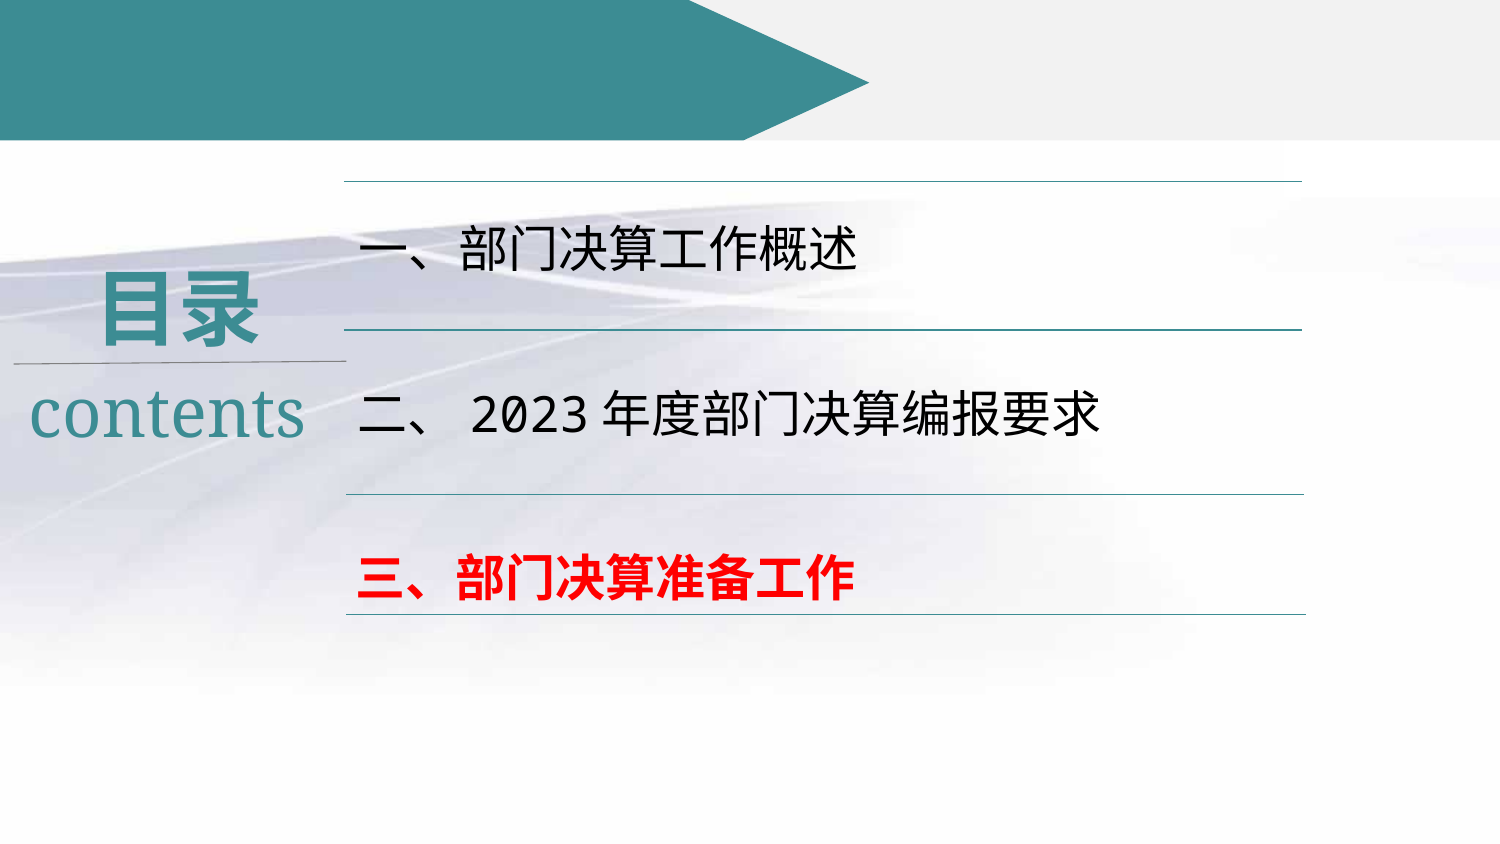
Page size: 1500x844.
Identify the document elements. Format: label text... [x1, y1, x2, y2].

text_box 目录 [79, 247, 295, 361]
text_box 三、部门决算准备工作 [340, 539, 1425, 614]
picture [0, 141, 1500, 844]
text_box 二、2023年度部门决算编报要求 [342, 374, 1425, 450]
text_box 一、部门决算工作概述 [343, 209, 1426, 285]
text_box contents [14, 364, 347, 459]
